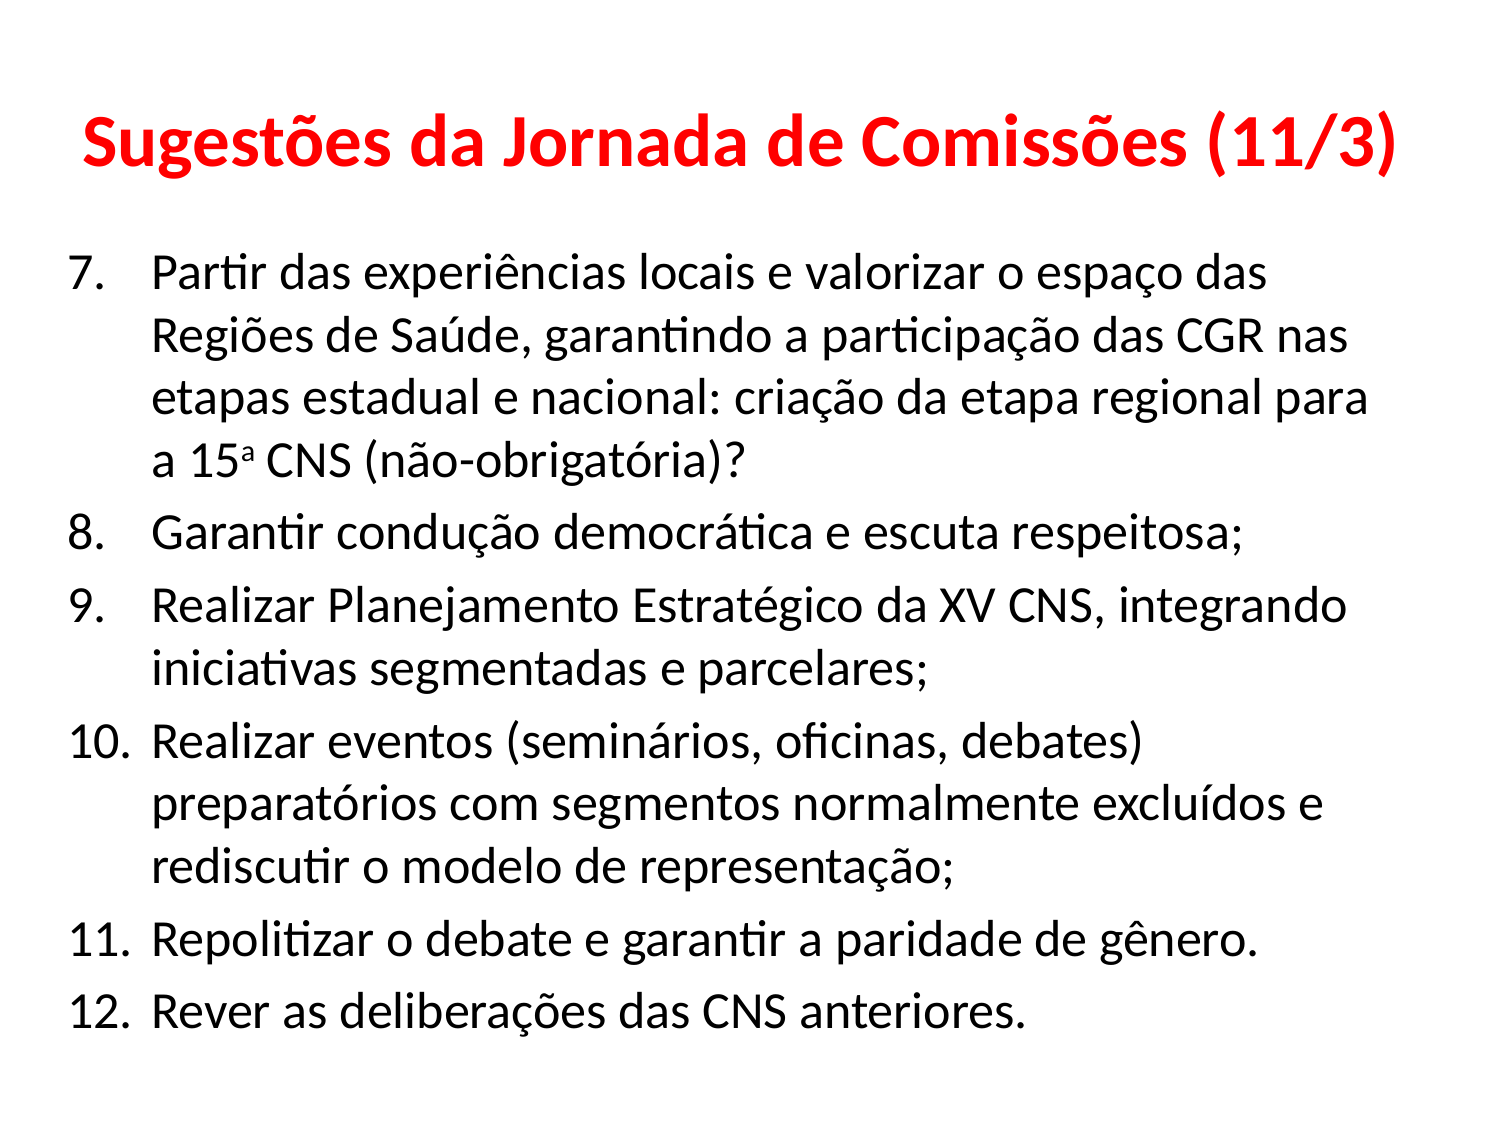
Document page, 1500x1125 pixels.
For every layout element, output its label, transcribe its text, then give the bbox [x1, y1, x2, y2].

title Sugestões da Jornada de Comissões (11/3) [65, 42, 1416, 231]
list Partir das experiências locais e valorizar o espaço das Regiões de Saúde, garantindo a participação das CGR nas etapas estadual e nacional: criação da etapa regional para a 15a CNS (não-obrigatória)? Garantir condução democrática e escuta respeitosa; Realizar Planejamento Estratégico da XV CNS, integrando iniciativas segmentadas e parcelares; Realizar eventos (seminários, oficinas, debates) preparatórios com segmentos normalmente excluídos e rediscutir o modelo de representação; Repolitizar o debate e garantir a paridade de gênero. Rever as deliberações das CNS anteriores. [52, 230, 1403, 1089]
